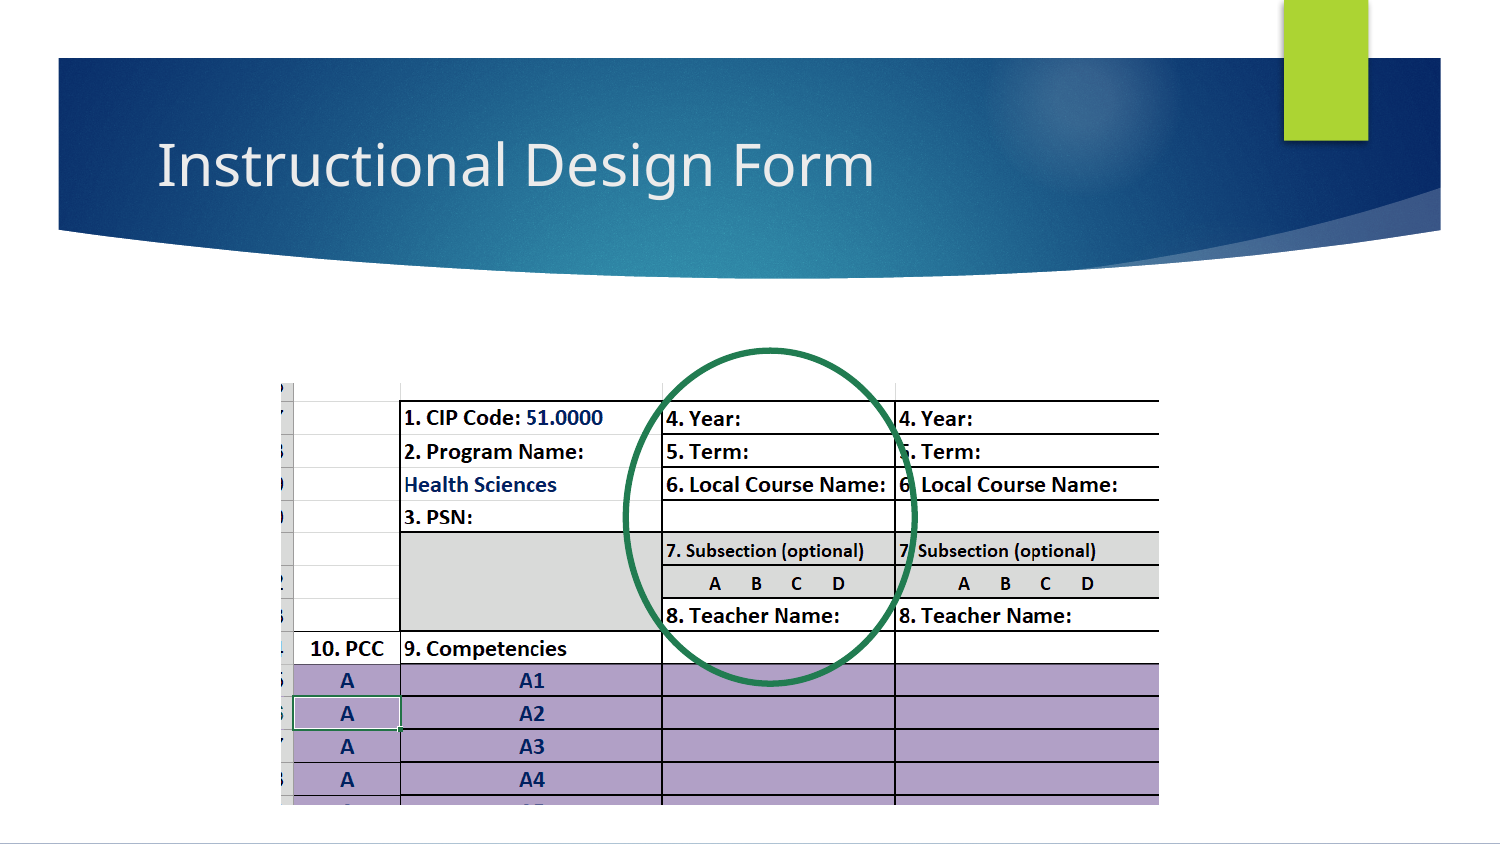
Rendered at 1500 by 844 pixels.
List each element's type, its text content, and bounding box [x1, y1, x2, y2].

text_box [1131, 233, 1311, 266]
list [281, 383, 1159, 805]
text_box [682, 348, 858, 382]
title Instructional Design Form [142, 119, 1220, 207]
picture [59, 58, 1440, 278]
